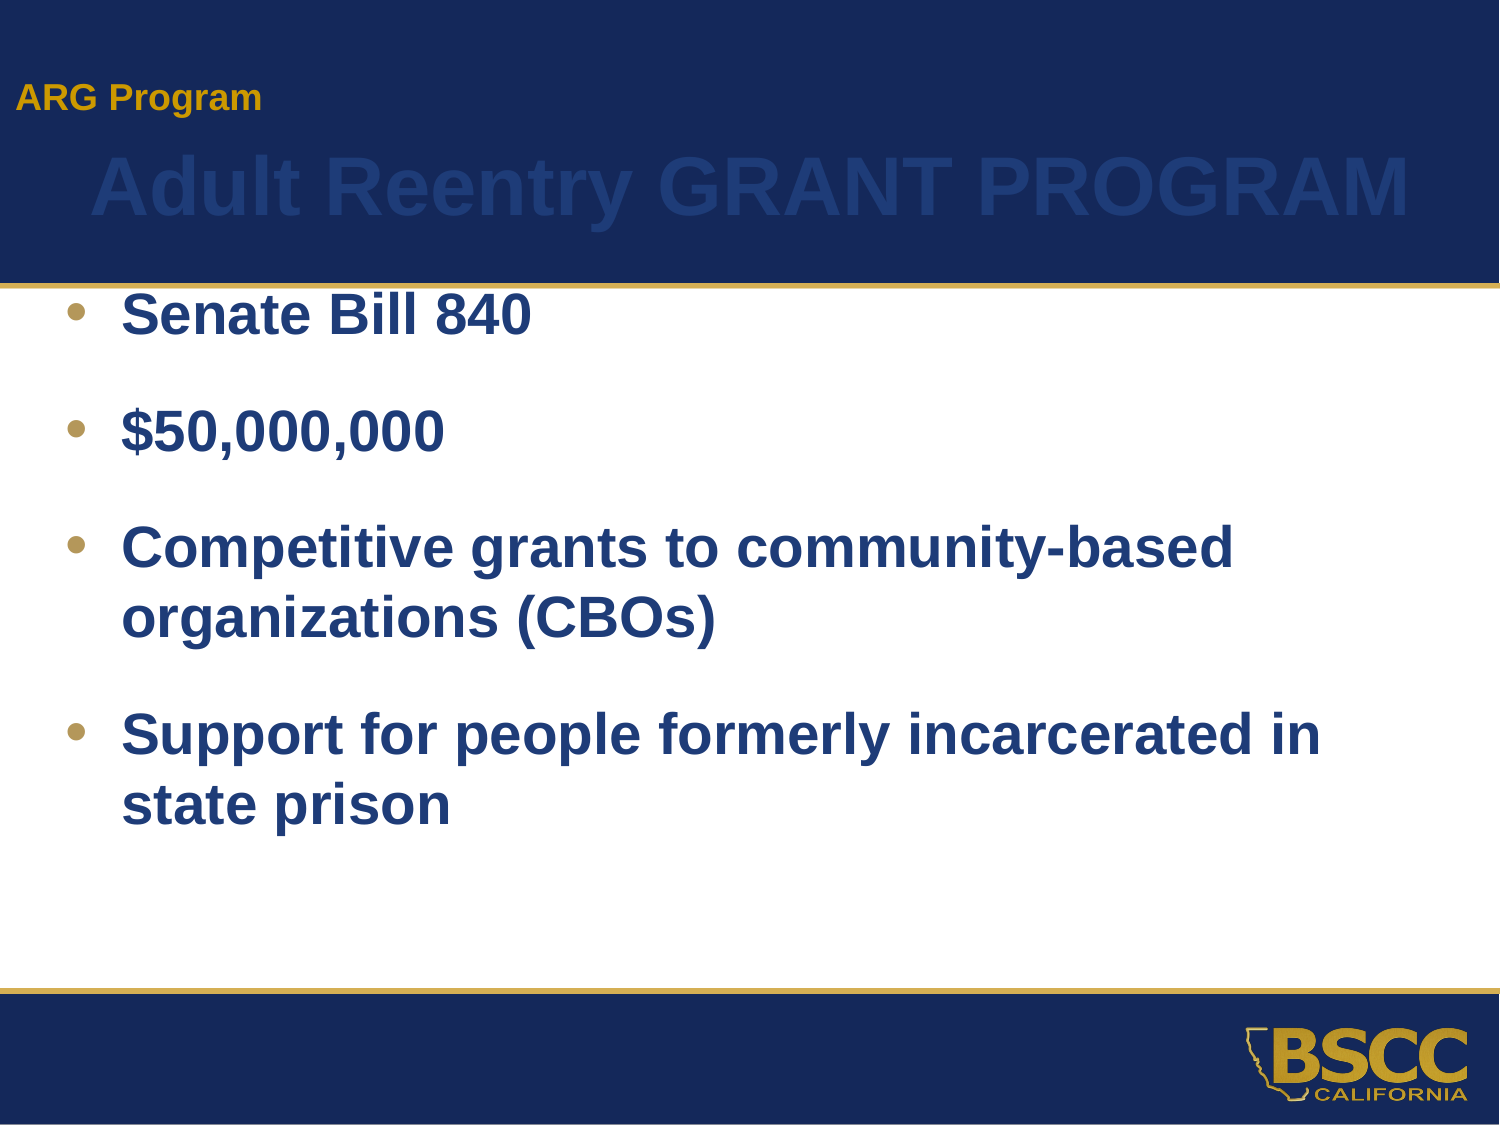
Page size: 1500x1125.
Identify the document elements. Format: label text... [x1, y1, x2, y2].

list Adult Reentry Grant Program Senate Bill 840 $50,000,000 Competitive grants to community-based organizations (CBOs) Support for people formerly incarcerated in state prison [50, 125, 1450, 1113]
picture [0, 0, 1500, 1125]
text_box ARG Program [0, 62, 1350, 125]
